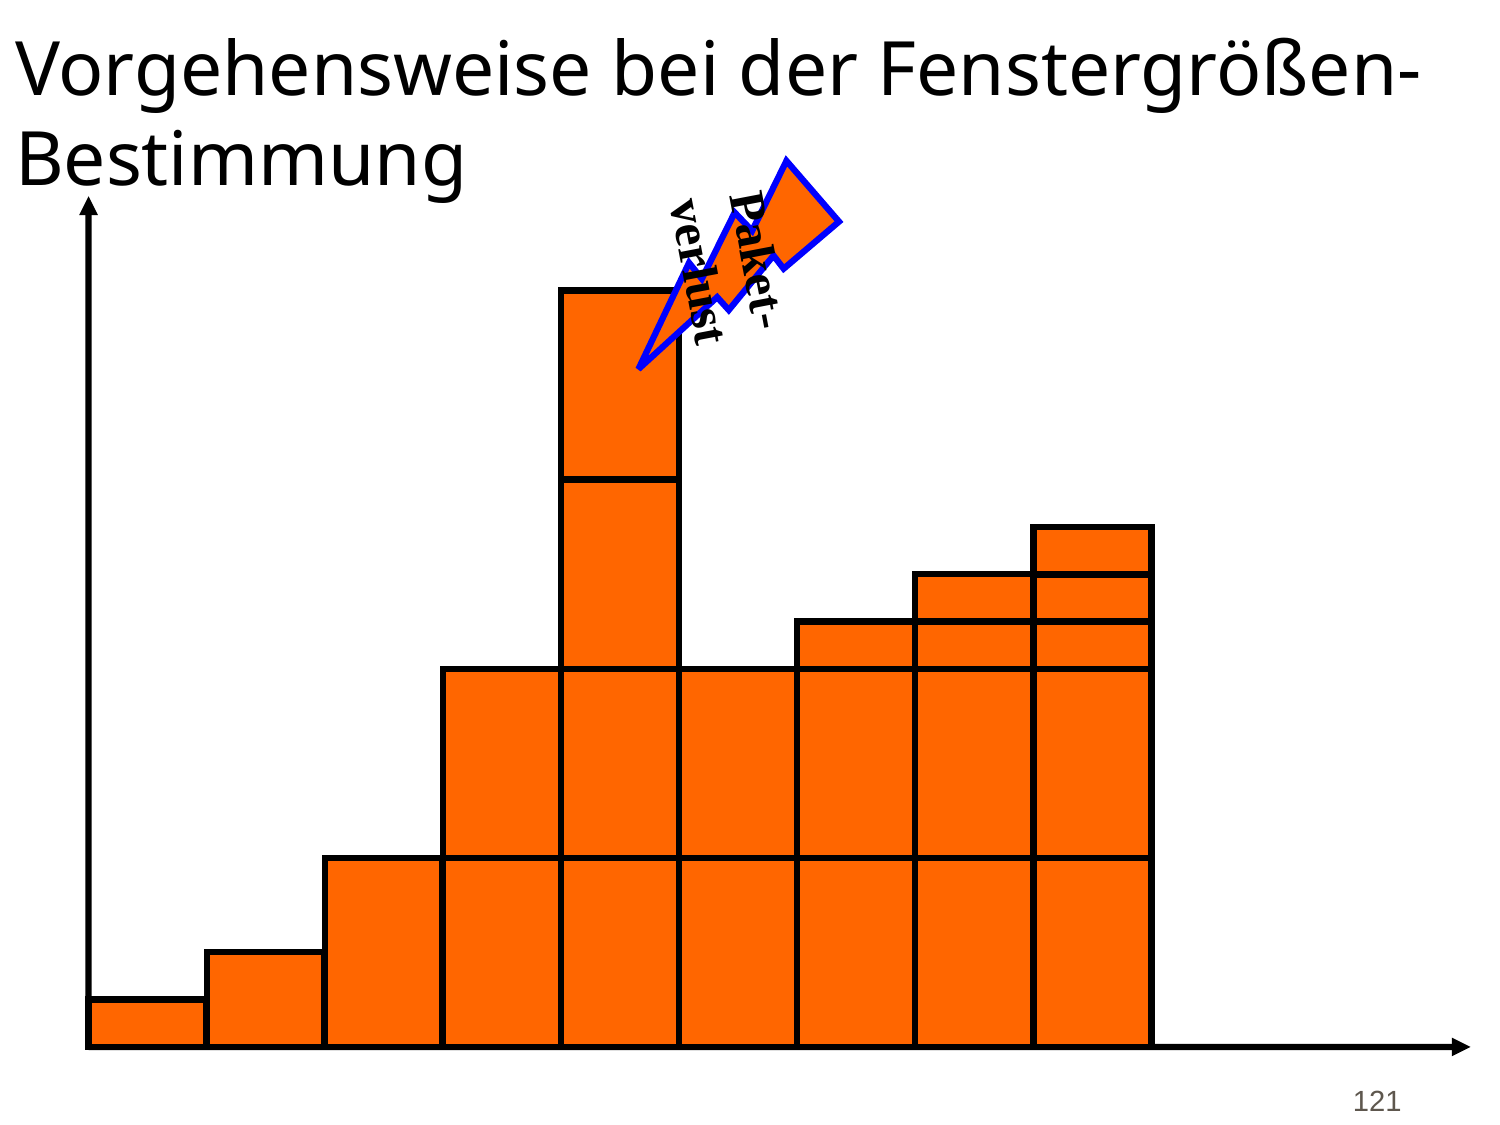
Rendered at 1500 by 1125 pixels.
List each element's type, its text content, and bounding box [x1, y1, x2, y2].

text_box [679, 858, 797, 1047]
text_box [88, 999, 207, 1047]
text_box [1033, 858, 1152, 1047]
text_box [797, 669, 915, 858]
text_box [1033, 669, 1152, 858]
title Vorgehensweise bei der Fenstergrößen-Bestimmung [0, 0, 1500, 209]
text_box [561, 480, 680, 669]
text_box [915, 622, 1033, 669]
text_box [324, 857, 442, 1047]
text_box [797, 858, 915, 1047]
text_box [206, 952, 324, 1047]
text_box [1033, 527, 1152, 575]
text_box [915, 669, 1033, 858]
text_box [915, 858, 1033, 1047]
text_box [679, 668, 797, 858]
text_box [82, 196, 95, 999]
slide_number 121 [1269, 1049, 1417, 1125]
text_box [561, 669, 679, 858]
text_box [561, 858, 679, 1047]
text_box [1033, 622, 1152, 669]
text_box Paket- verlust [638, 160, 839, 370]
text_box [442, 668, 561, 858]
text_box [1033, 575, 1152, 622]
text_box [561, 290, 680, 480]
text_box [915, 574, 1033, 622]
text_box [797, 621, 915, 669]
text_box [675, 1040, 1471, 1054]
text_box [442, 858, 561, 1047]
